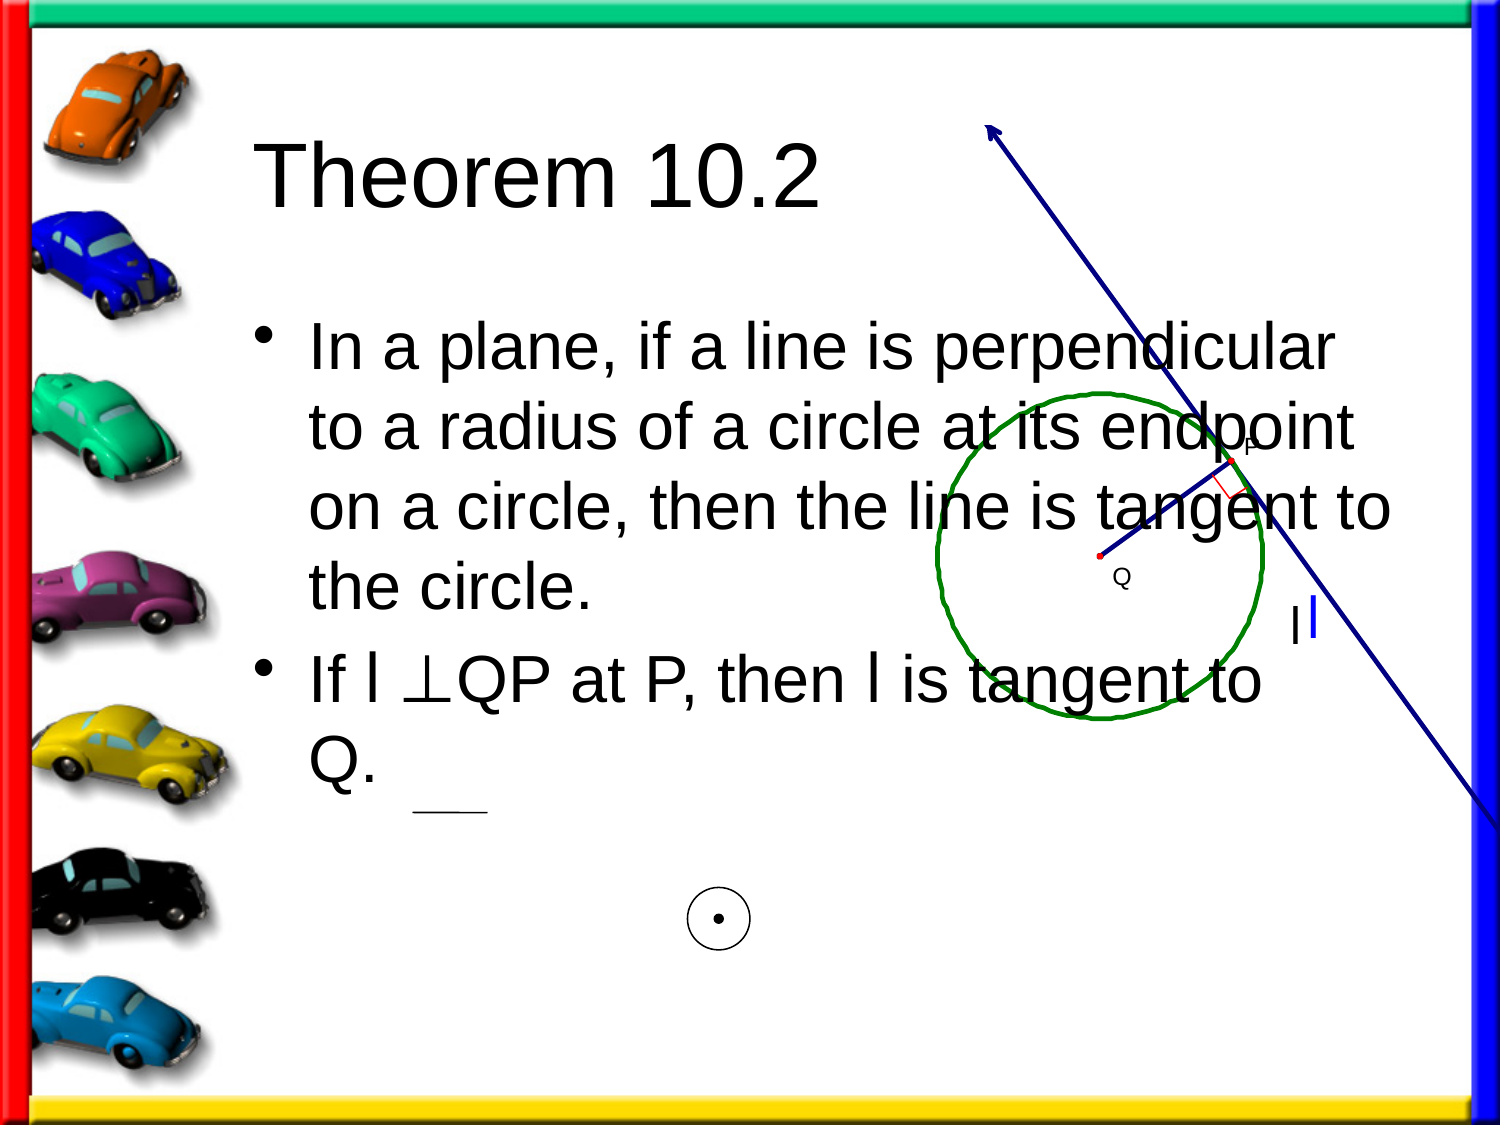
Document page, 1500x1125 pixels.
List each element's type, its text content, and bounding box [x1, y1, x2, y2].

title Theorem 10.2 [237, 77, 1425, 266]
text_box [687, 887, 751, 951]
picture [0, 0, 1500, 1125]
list In a plane, if a line is perpendicular to a radius of a circle at its endpoint on a circle, then the line is tangent to the circle. If l ⊥QP at P, then l is tangent to Q. [237, 295, 632, 1038]
